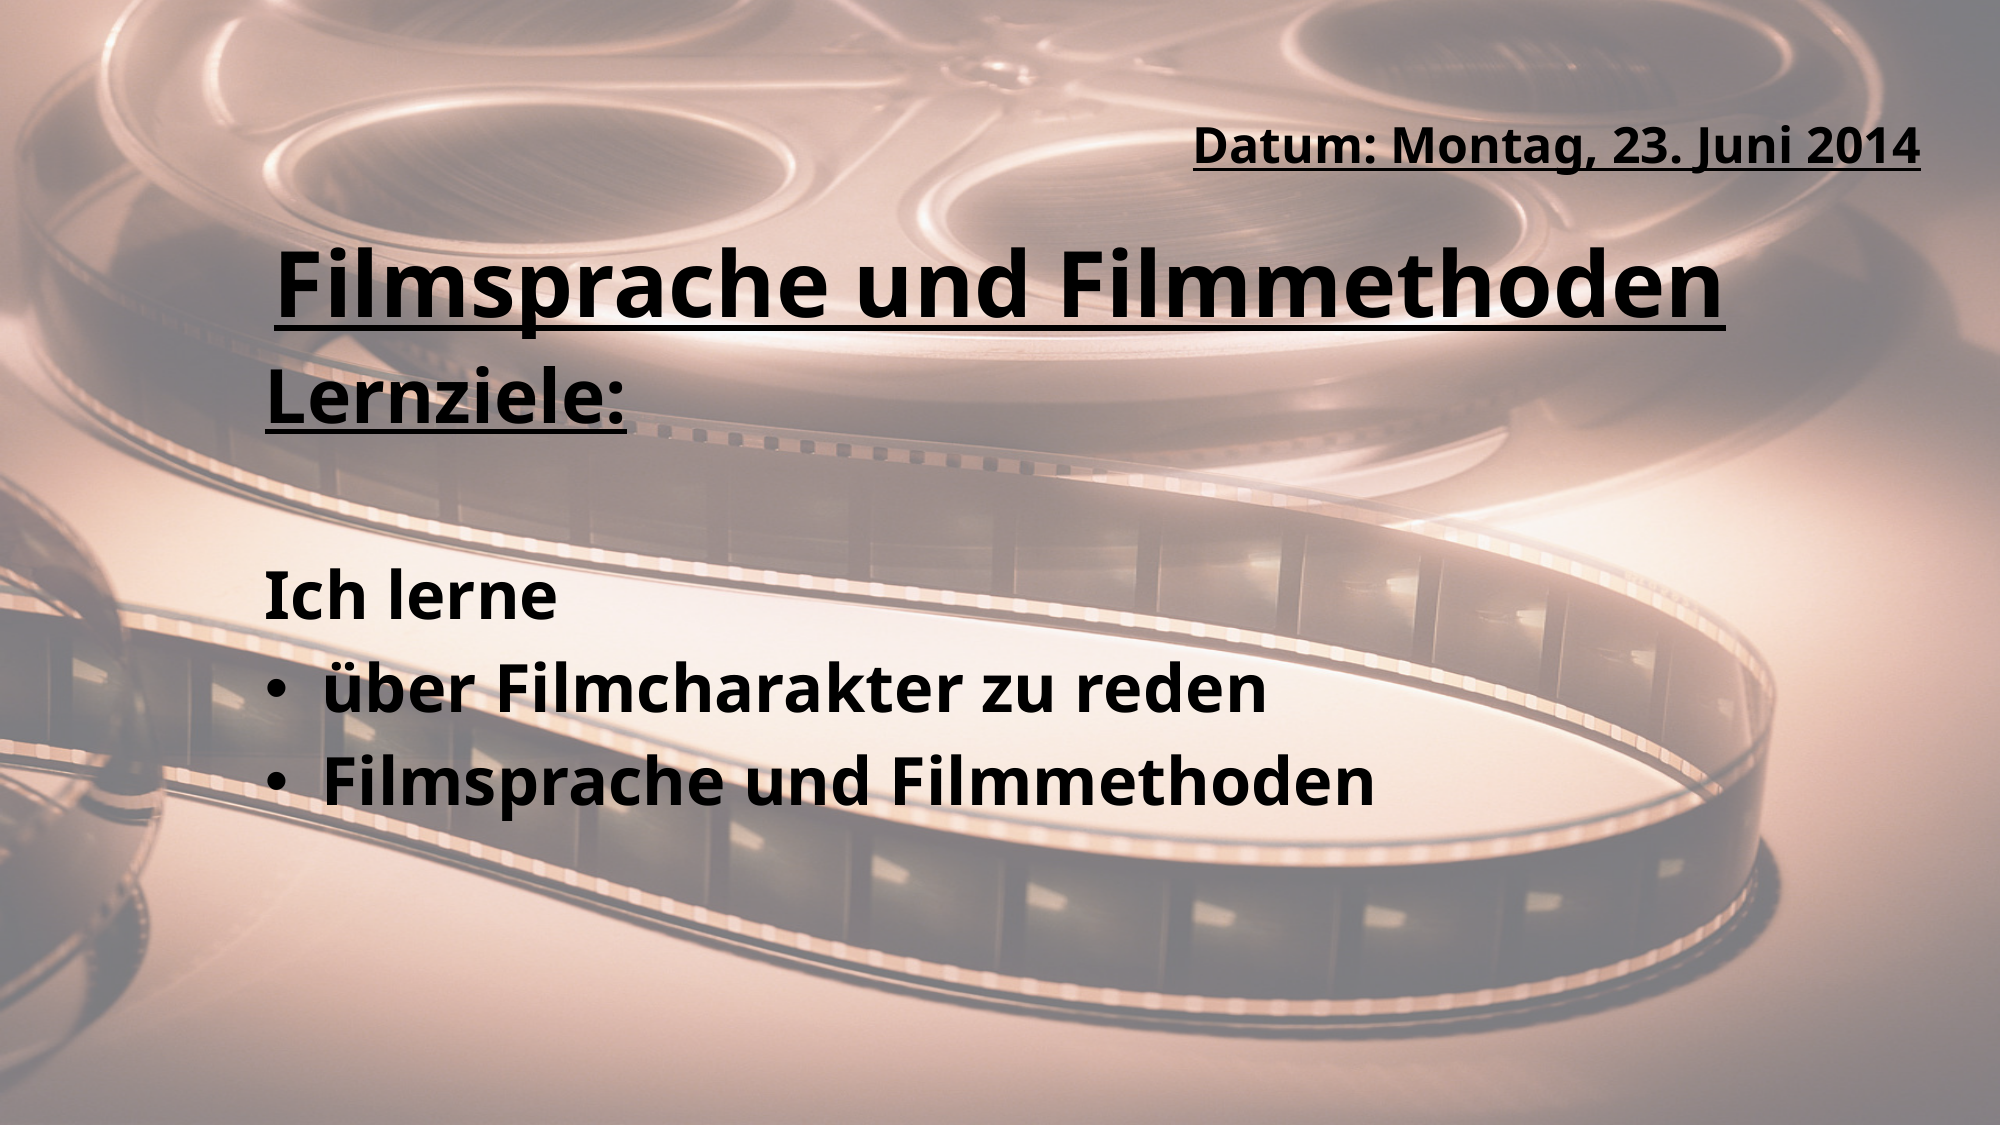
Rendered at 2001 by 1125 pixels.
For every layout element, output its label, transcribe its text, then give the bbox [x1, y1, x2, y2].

title Datum: Montag, 23. Juni 2014 [917, 40, 1936, 183]
subtitle Filmsprache und Filmmethoden Lernziele: Ich lerne über Filmcharakter zu reden Filmsprache und Filmmethoden [249, 231, 1750, 1003]
